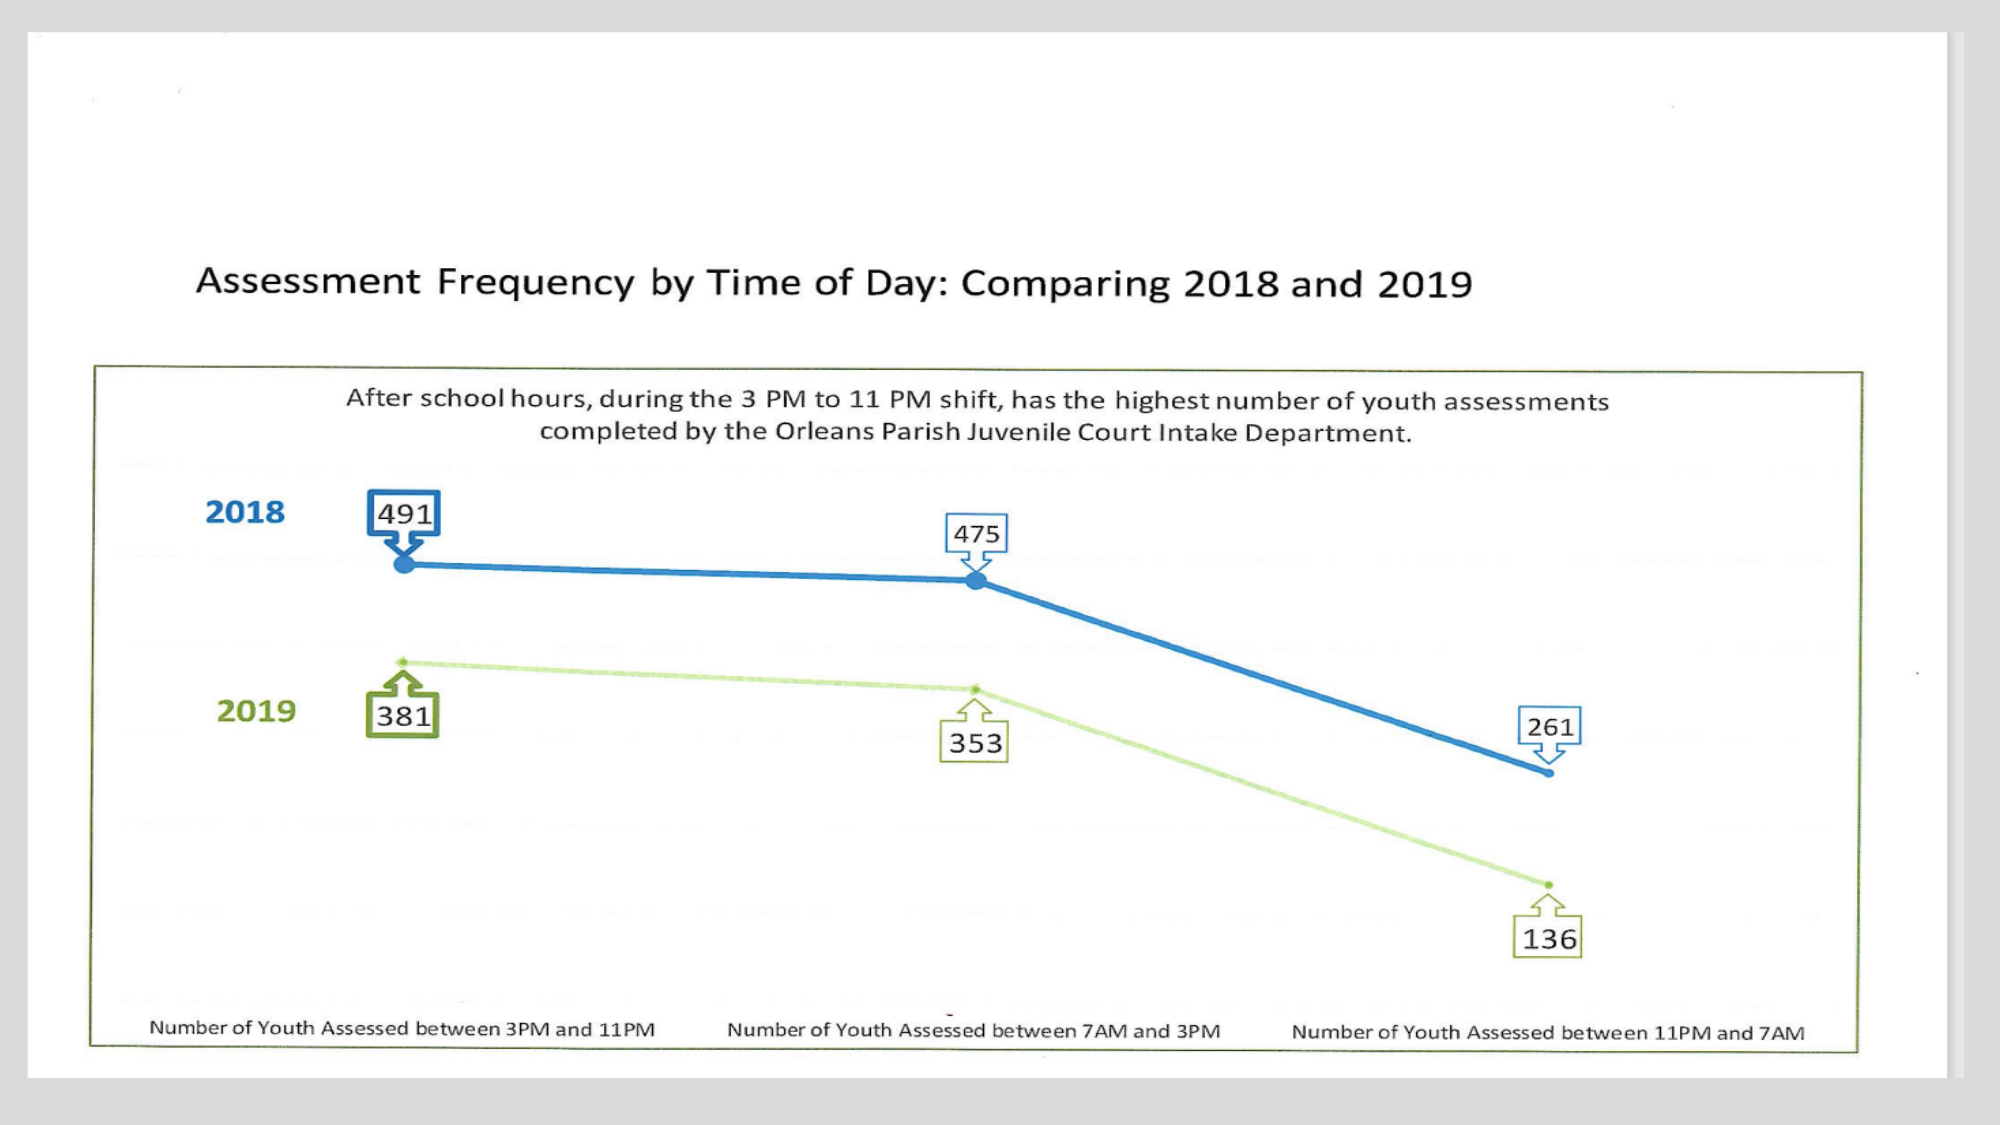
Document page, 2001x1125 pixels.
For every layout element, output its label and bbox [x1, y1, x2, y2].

list [27, 32, 1965, 1078]
